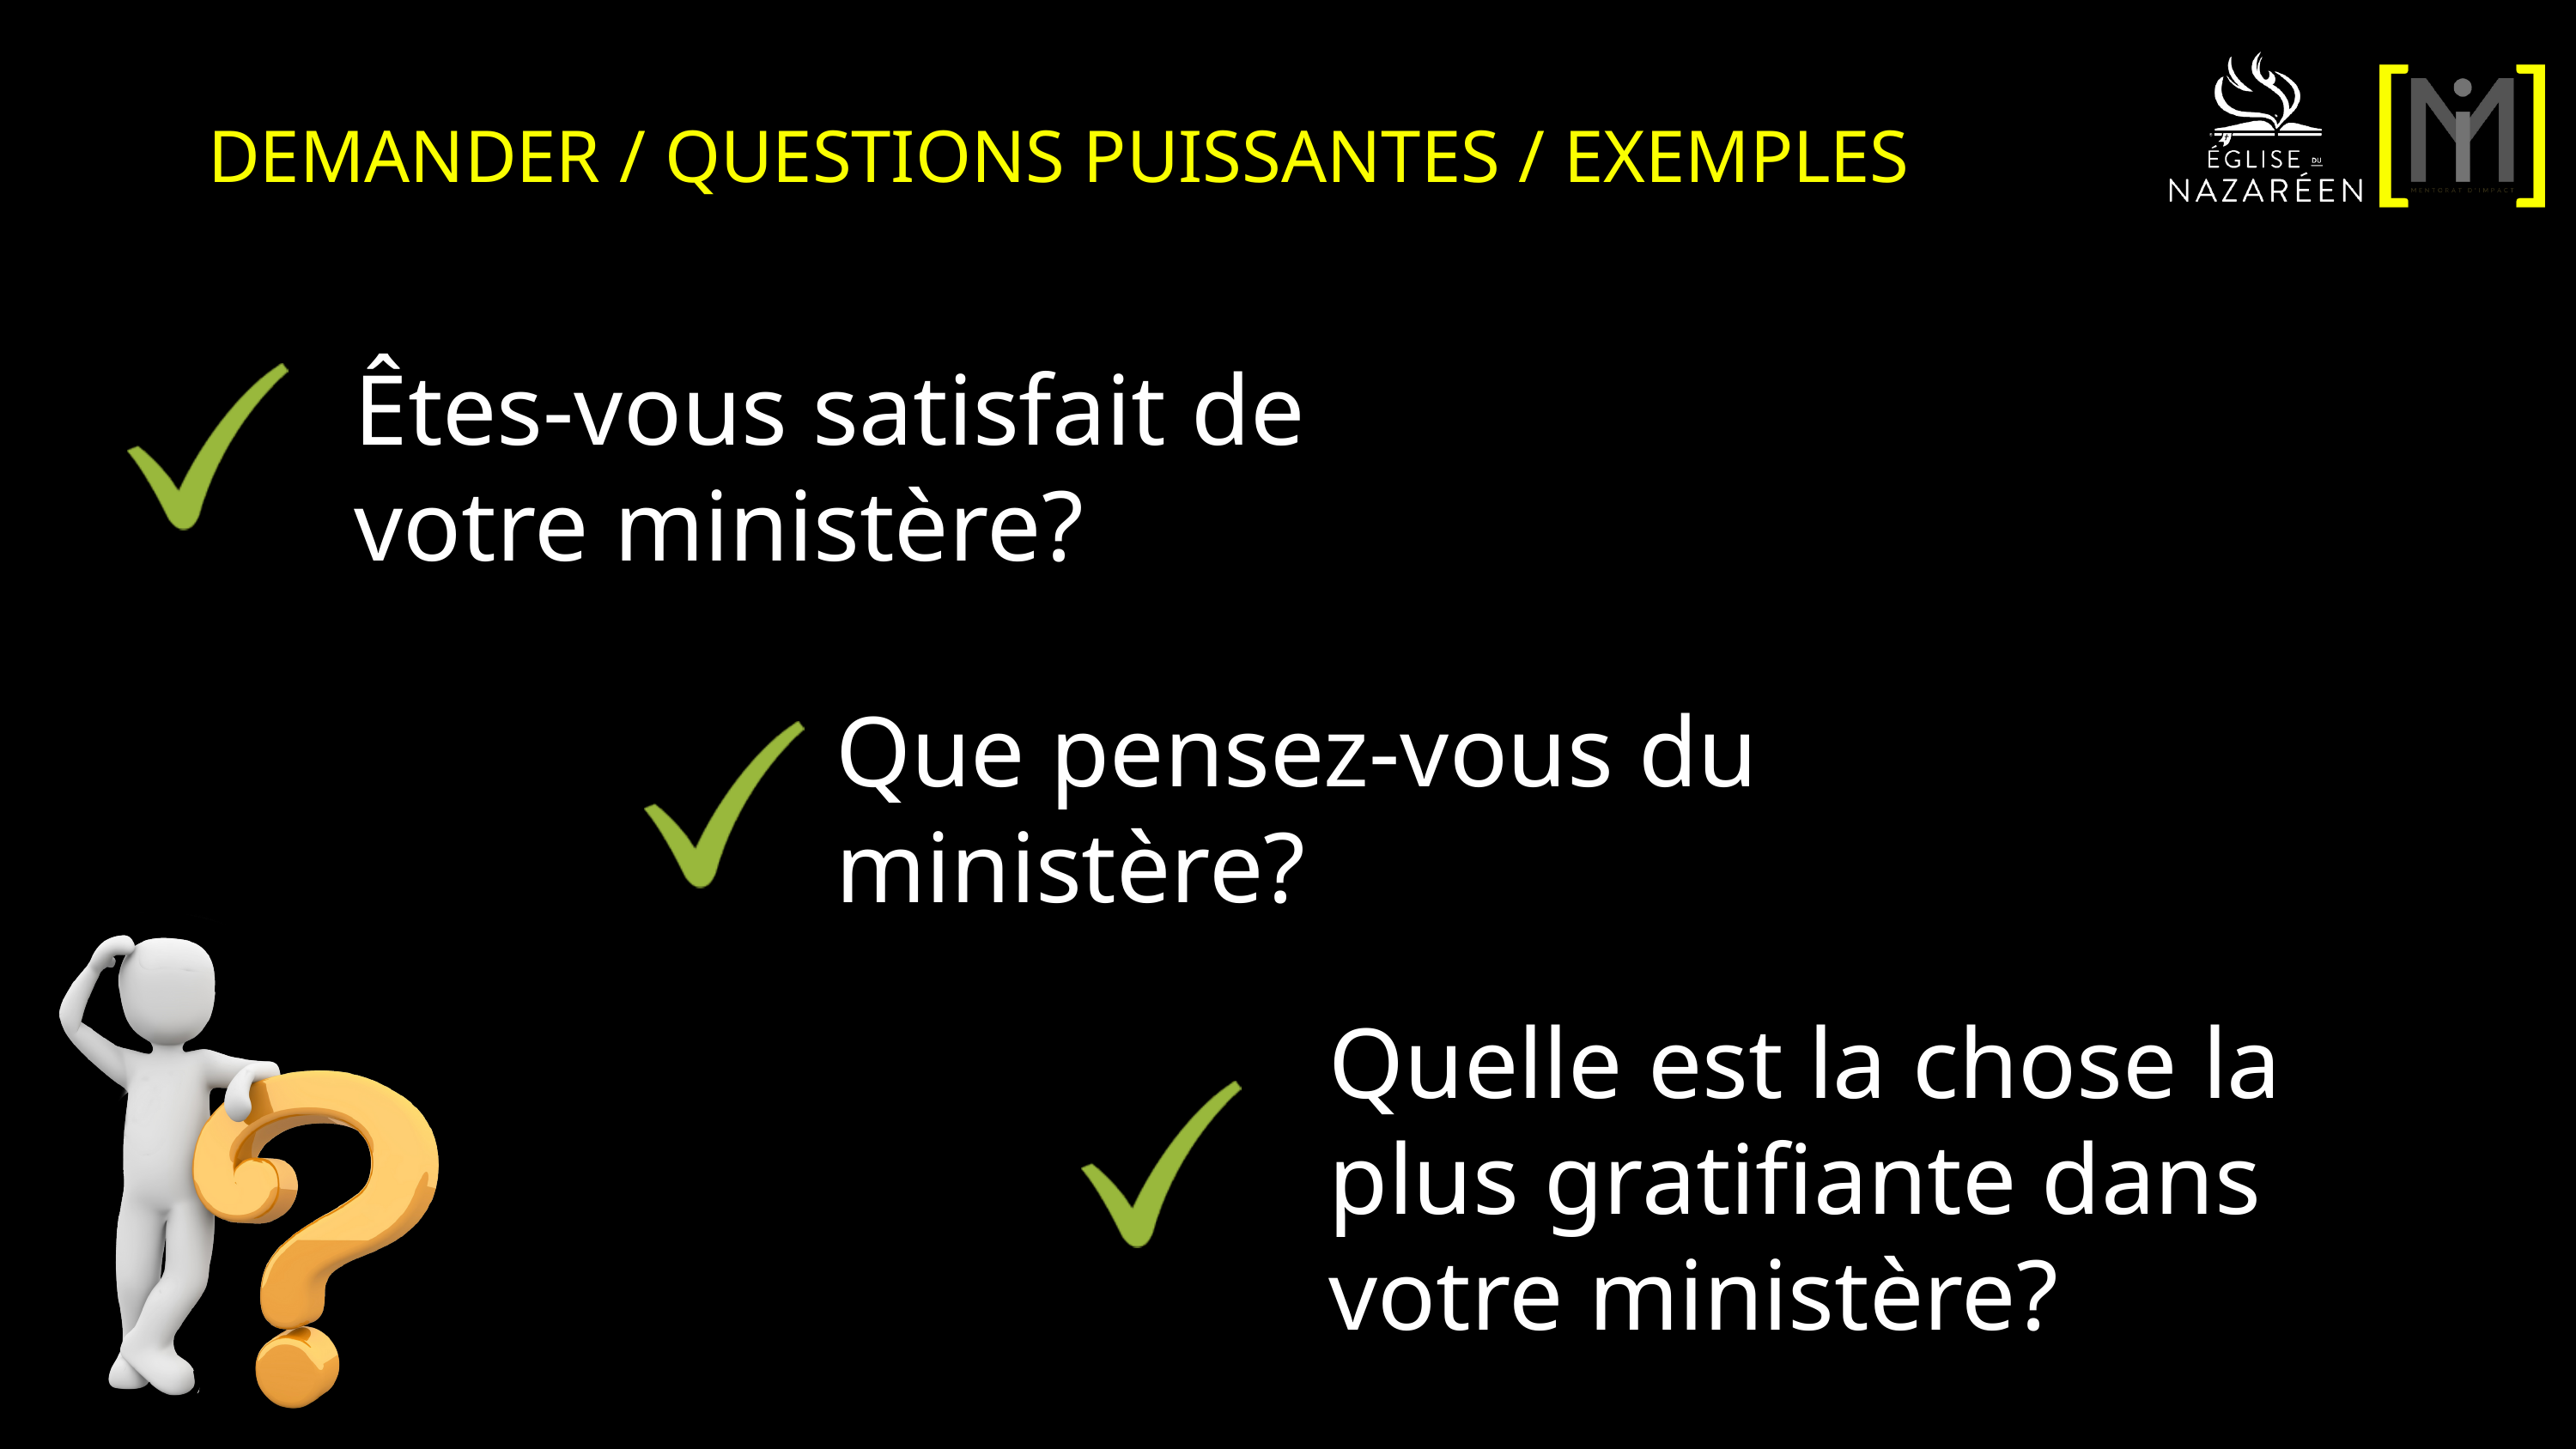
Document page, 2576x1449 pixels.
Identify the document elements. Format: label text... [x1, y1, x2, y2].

text_box Êtes-vous satisfait de votre ministère? [354, 348, 1562, 580]
text_box Quelle est la chose la plus gratifiante dans votre ministère? [1329, 1001, 2391, 1349]
picture [0, 912, 446, 1443]
text_box DEMANDER / QUESTIONS PUISSANTES / EXEMPLES [208, 139, 2067, 197]
picture [643, 721, 805, 888]
picture [127, 363, 289, 530]
text_box Que pensez-vous du ministère? [835, 690, 1771, 923]
picture [1080, 1080, 1242, 1248]
picture [2071, 0, 2576, 403]
